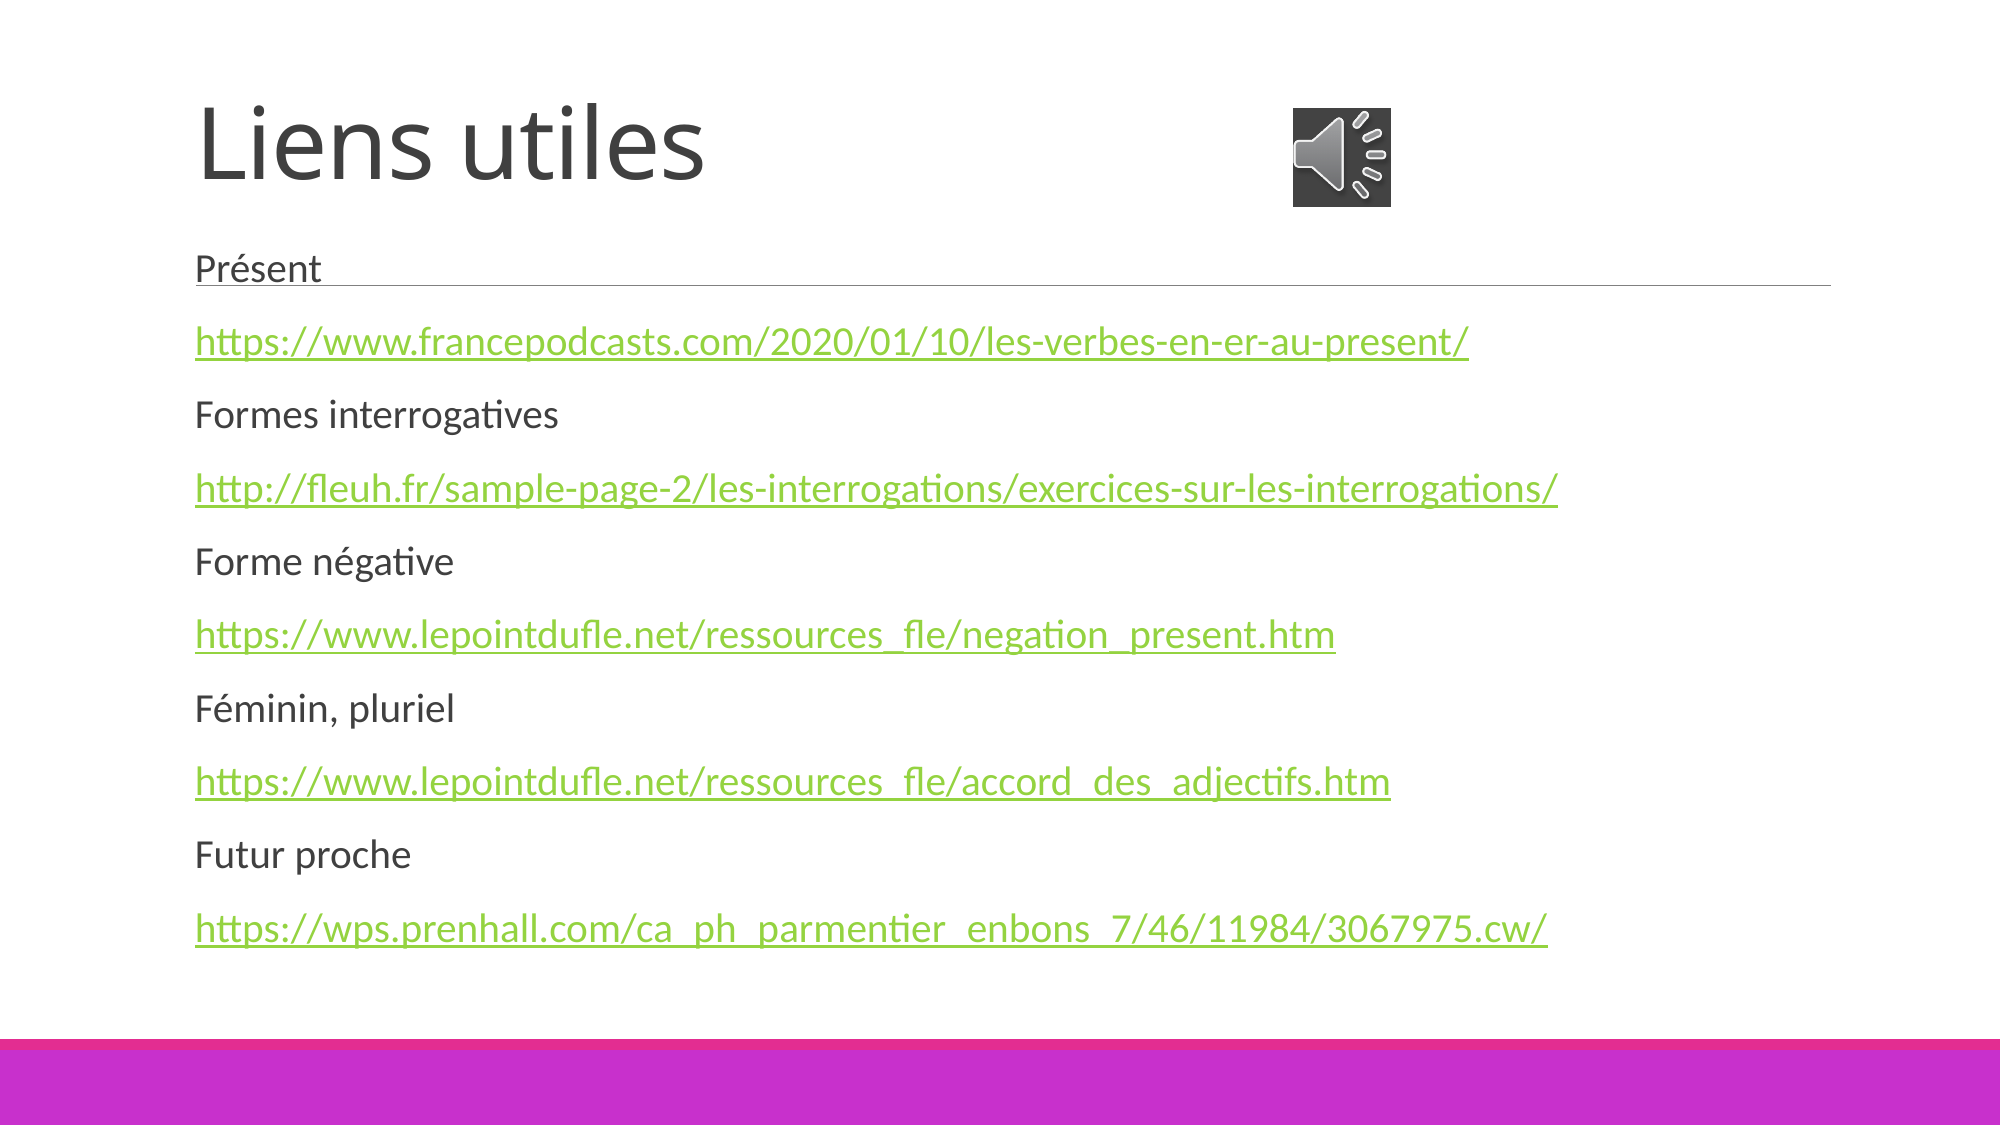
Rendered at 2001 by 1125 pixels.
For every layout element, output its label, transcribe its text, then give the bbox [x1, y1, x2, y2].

list Présent https://www.francepodcasts.com/2020/01/10/les-verbes-en-er-au-present/ Formes interrogatives http://fleuh.fr/sample-page-2/les-interrogations/exercices-sur-les-interrogations/ Forme négative https://www.lepointdufle.net/ressources_fle/negation_present.htm Féminin, pluriel https://www.lepointdufle.net/ressources_fle/accord_des_adjectifs.htm Futur proche https://wps.prenhall.com/ca_ph_parmentier_enbons_7/46/11984/3067975.cw/ [180, 238, 1830, 963]
title Liens utiles [180, 47, 1830, 208]
picture [1291, 106, 1393, 208]
